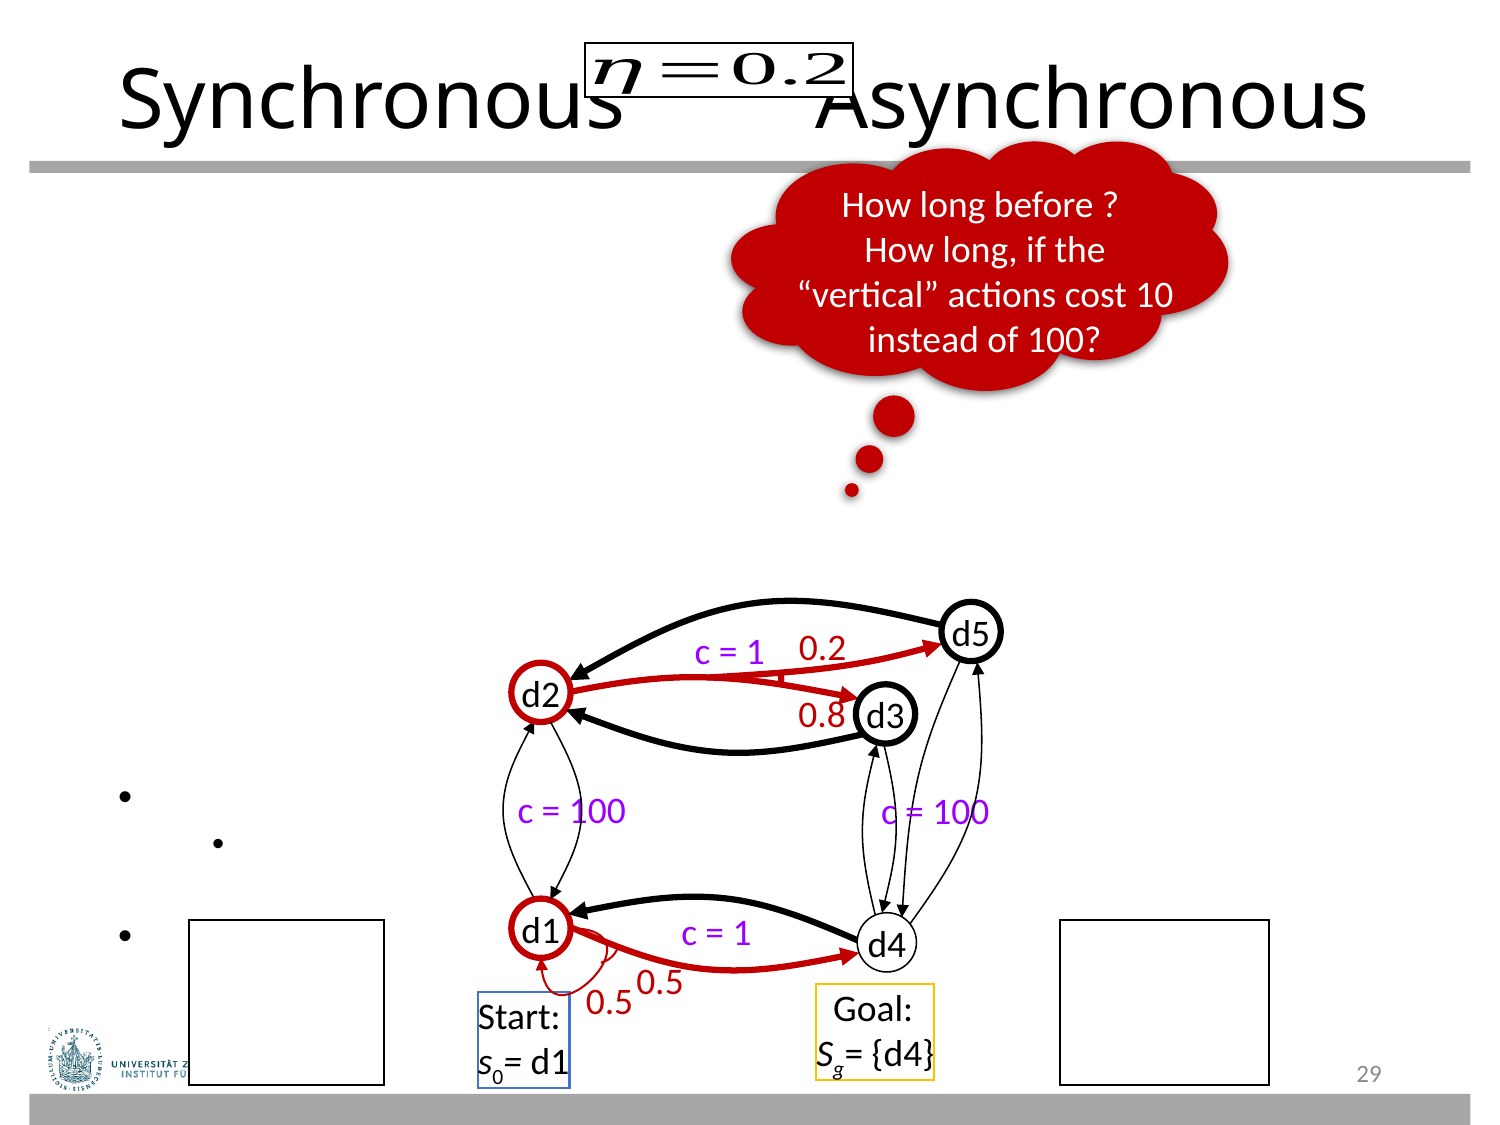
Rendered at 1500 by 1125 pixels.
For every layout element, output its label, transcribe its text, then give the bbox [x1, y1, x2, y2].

text_box [847, 640, 943, 666]
text_box c = 100 [894, 787, 942, 833]
text_box [773, 671, 782, 687]
text_box c = 100 [579, 786, 627, 832]
text_box 0.8 [798, 689, 847, 732]
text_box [731, 140, 1229, 391]
text_box 0.5 [636, 956, 684, 1003]
text_box [502, 721, 535, 899]
text_box d5 [941, 601, 1001, 662]
text_box [568, 896, 857, 942]
text_box [570, 677, 809, 701]
text_box [569, 600, 942, 681]
text_box [847, 690, 859, 702]
text_box [565, 708, 863, 753]
text_box d4 [857, 912, 917, 972]
title Synchronous Asynchronous [103, 42, 1397, 161]
text_box c = 1 [694, 626, 766, 672]
slide_number 29 [1059, 1042, 1397, 1103]
text_box [915, 660, 961, 787]
text_box Start: s0= d1 [477, 991, 571, 1089]
text_box [862, 744, 880, 915]
text_box Goal: Sg= {d4} [815, 983, 935, 1081]
text_box d2 [511, 662, 571, 723]
text_box c = 1 [681, 925, 752, 953]
text_box [907, 662, 985, 923]
text_box c = 100 [517, 786, 550, 832]
text_box d1 [511, 898, 571, 958]
text_box [708, 664, 829, 678]
text_box [571, 925, 859, 971]
text_box [896, 833, 922, 916]
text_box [540, 928, 571, 958]
text_box c = 100 [966, 787, 990, 833]
text_box d3 [855, 684, 916, 744]
text_box [878, 744, 897, 913]
text_box 0.2 [798, 622, 847, 668]
text_box [550, 721, 582, 900]
text_box [595, 939, 619, 963]
text_box 0.5 [585, 977, 634, 1023]
